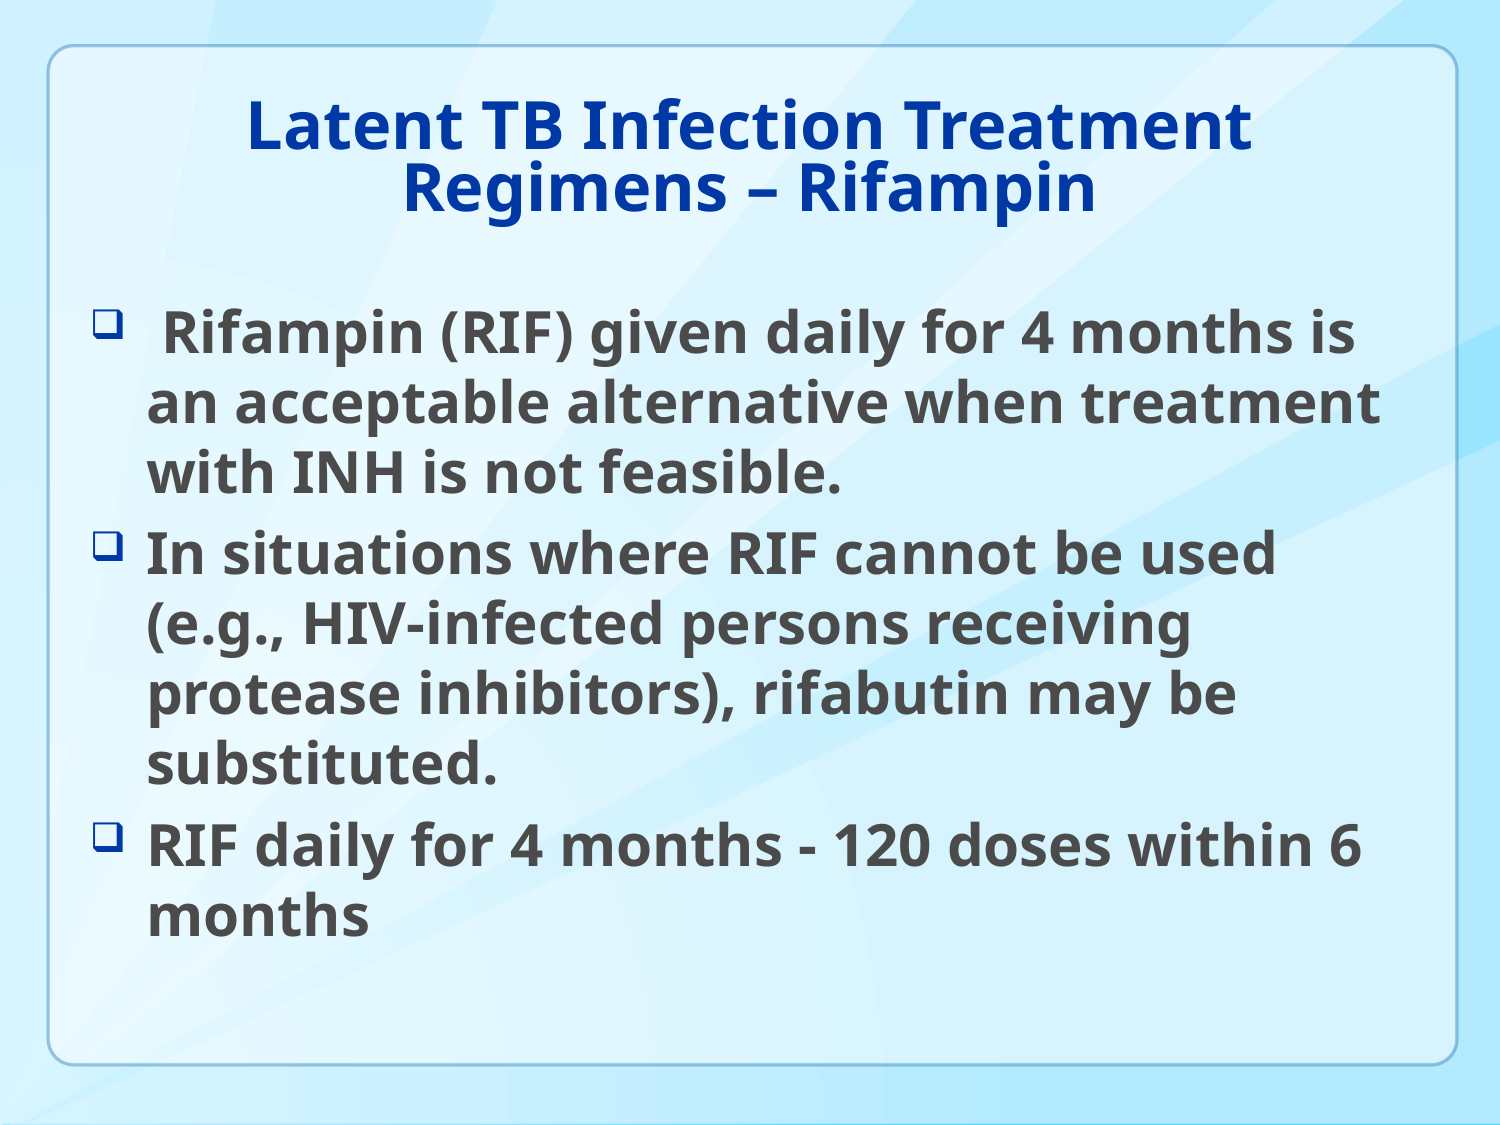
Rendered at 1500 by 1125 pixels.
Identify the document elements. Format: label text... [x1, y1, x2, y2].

list Rifampin (RIF) given daily for 4 months is an acceptable alternative when treatment with INH is not feasible. In situations where RIF cannot be used (e.g., HIV-infected persons receiving protease inhibitors), rifabutin may be substituted. RIF daily for 4 months - 120 doses within 6 months [75, 287, 1425, 1038]
title Latent TB Infection Treatment Regimens – Rifampin [75, 75, 1425, 233]
picture [0, 0, 1500, 1125]
